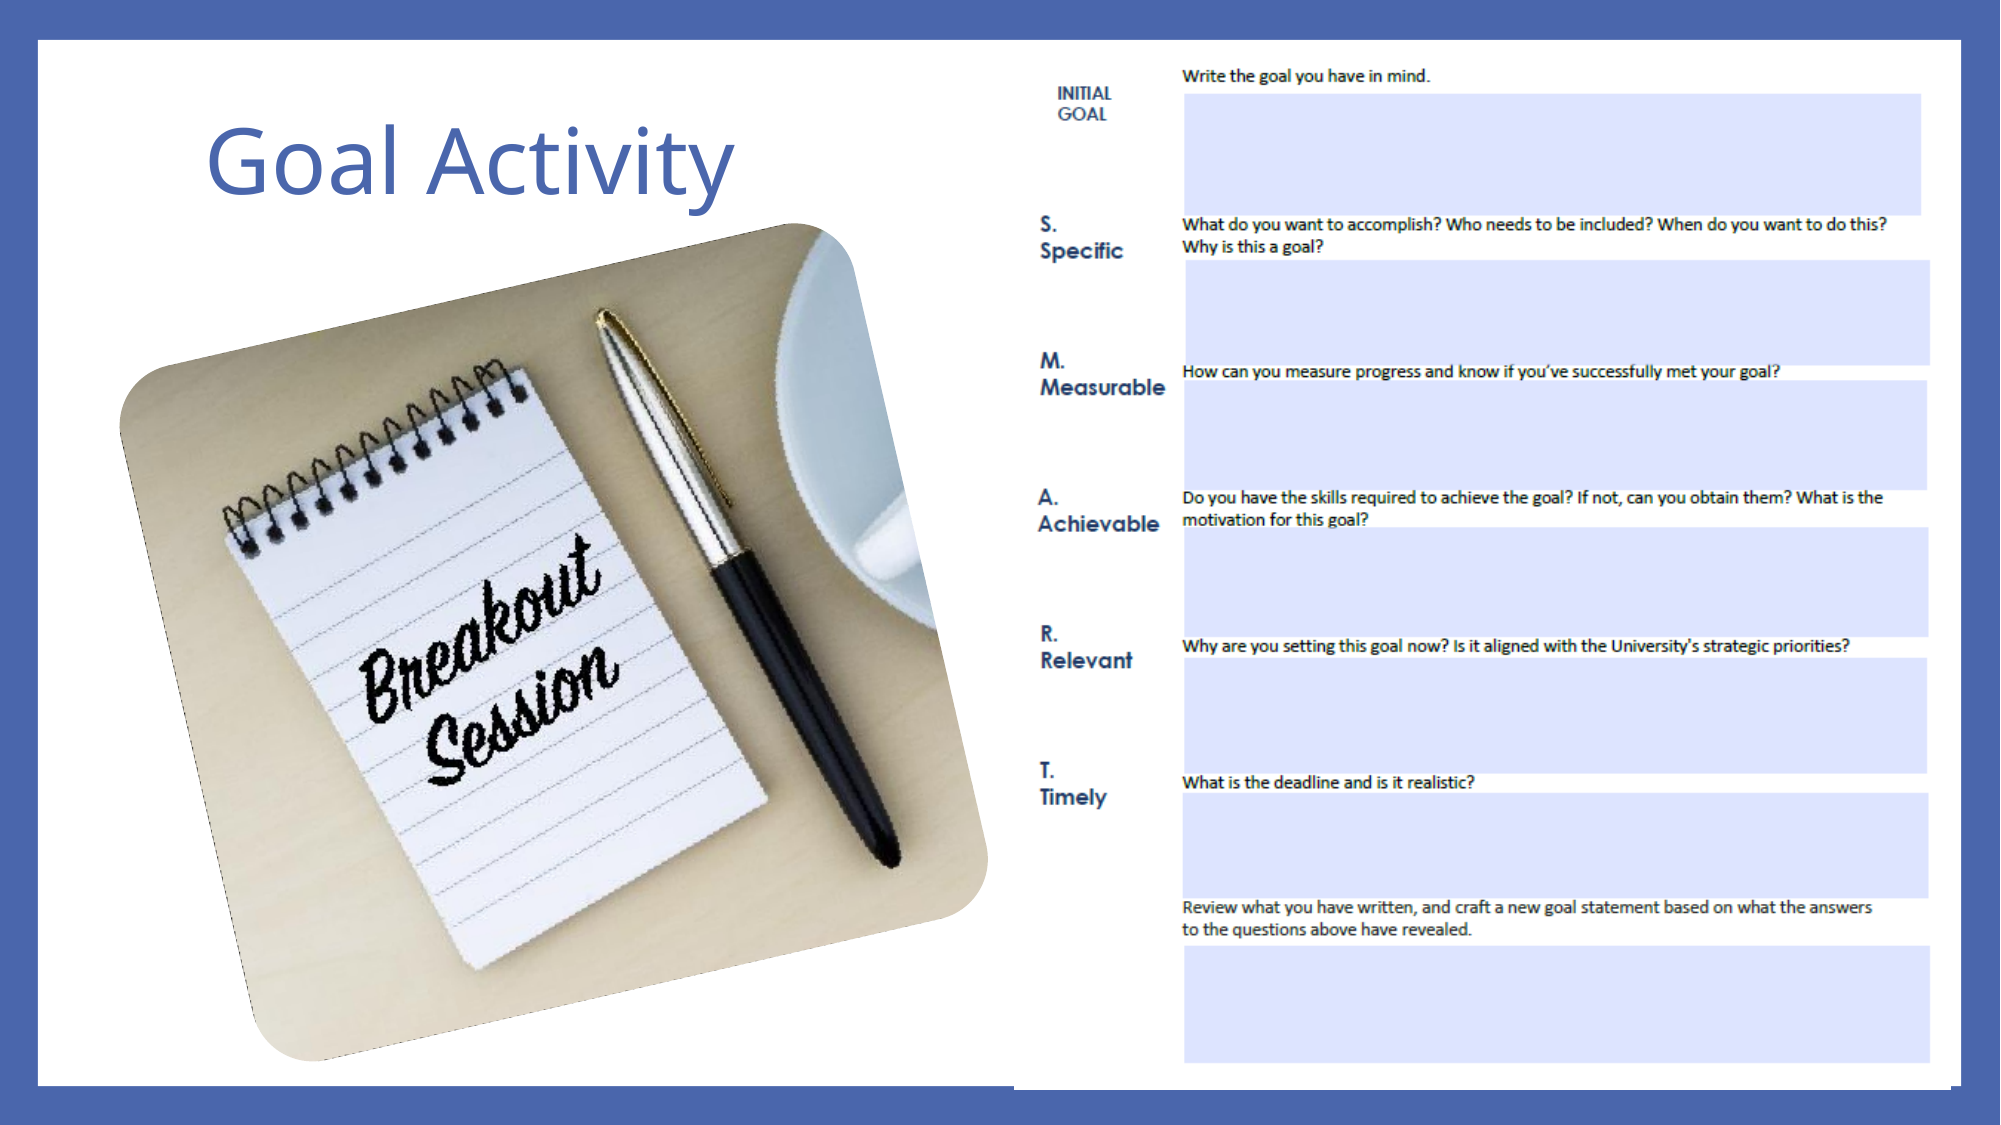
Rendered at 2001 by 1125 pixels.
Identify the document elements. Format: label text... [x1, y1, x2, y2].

title Goal Activity [189, 51, 757, 279]
picture [1013, 51, 1952, 1090]
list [177, 286, 931, 999]
picture [514, 223, 858, 286]
picture [249, 999, 592, 1062]
picture [931, 604, 988, 921]
picture [119, 363, 177, 680]
